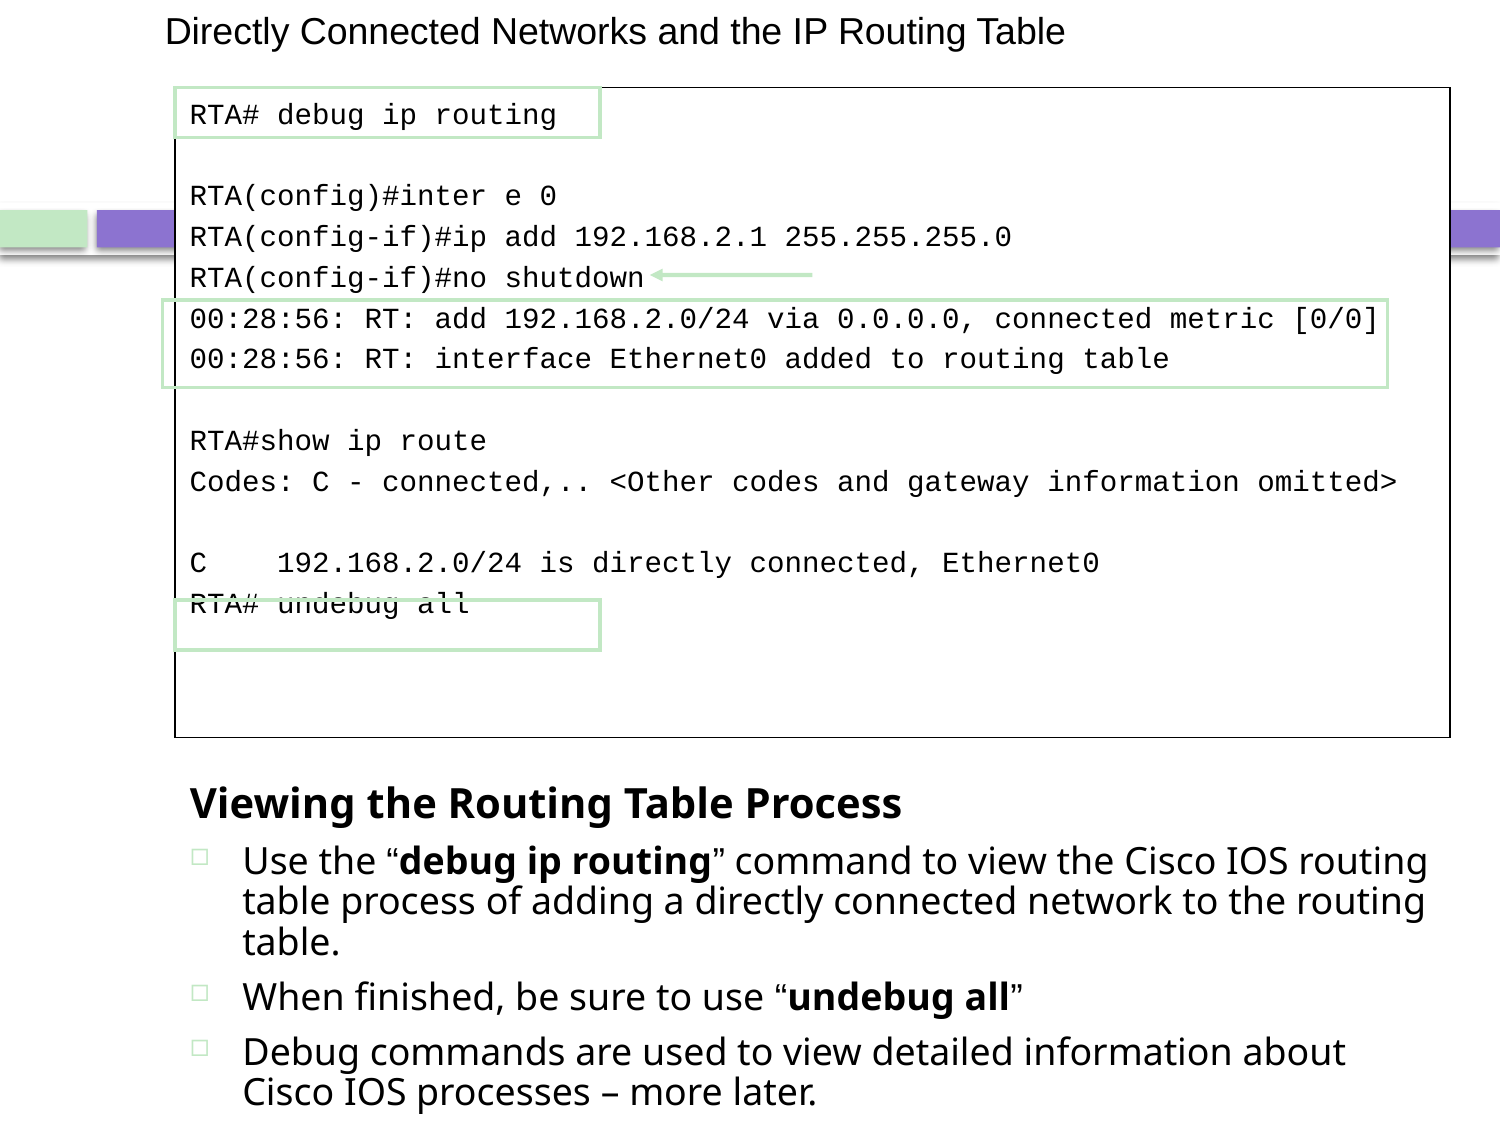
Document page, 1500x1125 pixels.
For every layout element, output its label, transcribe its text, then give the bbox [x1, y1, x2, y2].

text_box [162, 299, 1388, 388]
text_box [174, 87, 600, 138]
text_box [649, 268, 813, 282]
list Viewing the Routing Table Process Use the “debug ip routing” command to view the Cisco IOS routing table process of adding a directly connected network to the routing table. When finished, be sure to use “undebug all” Debug commands are used to view detailed information about Cisco IOS processes – more later. [174, 774, 1450, 1088]
text_box [174, 600, 600, 650]
text_box Directly Connected Networks and the IP Routing Table [149, 0, 1500, 60]
text_box RTA# debug ip routing RTA(config)#inter e 0 RTA(config-if)#ip add 192.168.2.1 255.255.255.0 RTA(config-if)#no shutdown 00:28:56: RT: add 192.168.2.0/24 via 0.0.0.0, connected metric [0/0] 00:28:56: RT: interface Ethernet0 added to routing table RTA#show ip route Codes: C - connected,.. <Other codes and gateway information omitted> C 192.168.2.0/24 is directly connected, Ethernet0 RTA# undebug all [174, 87, 1450, 738]
